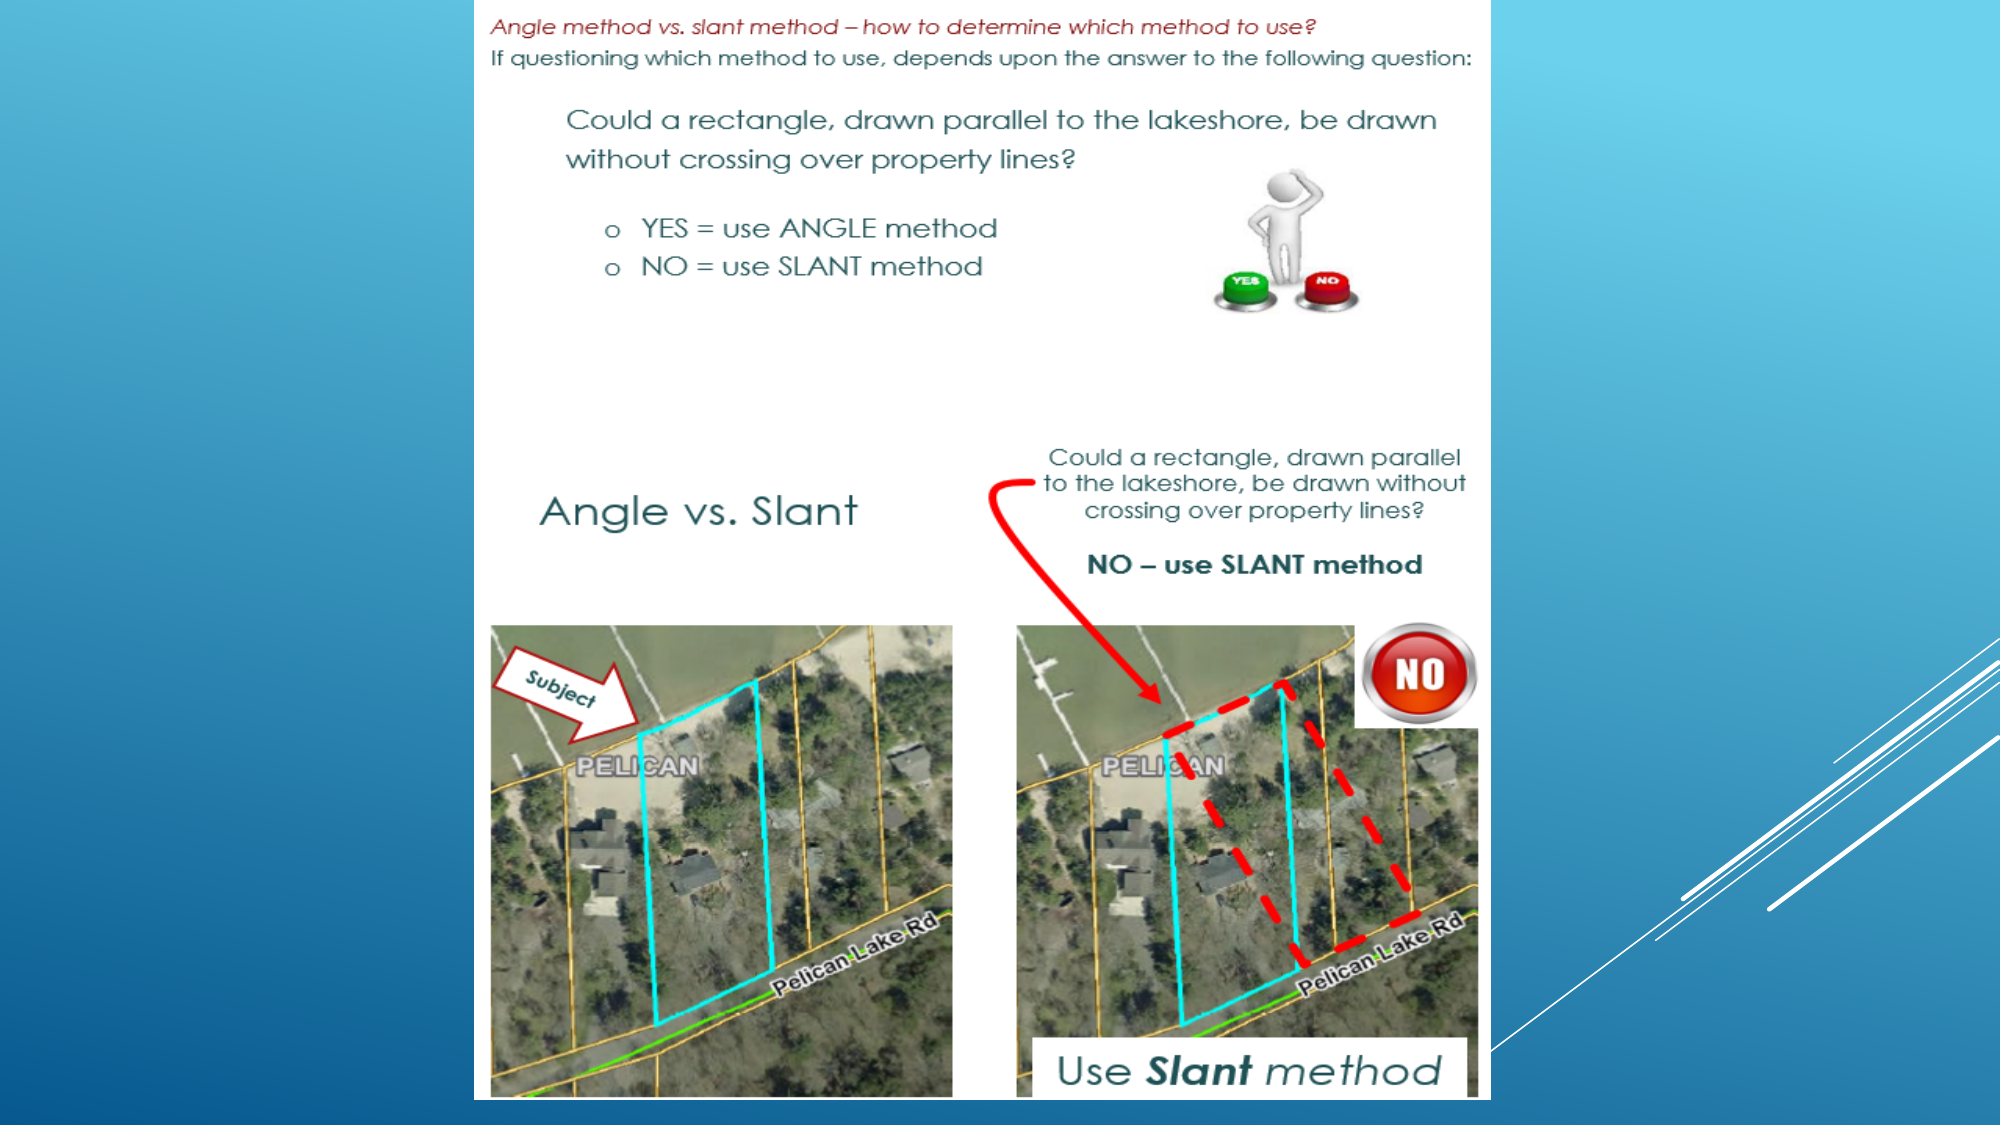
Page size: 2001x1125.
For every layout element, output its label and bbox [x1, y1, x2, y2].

picture [474, 0, 1491, 1101]
